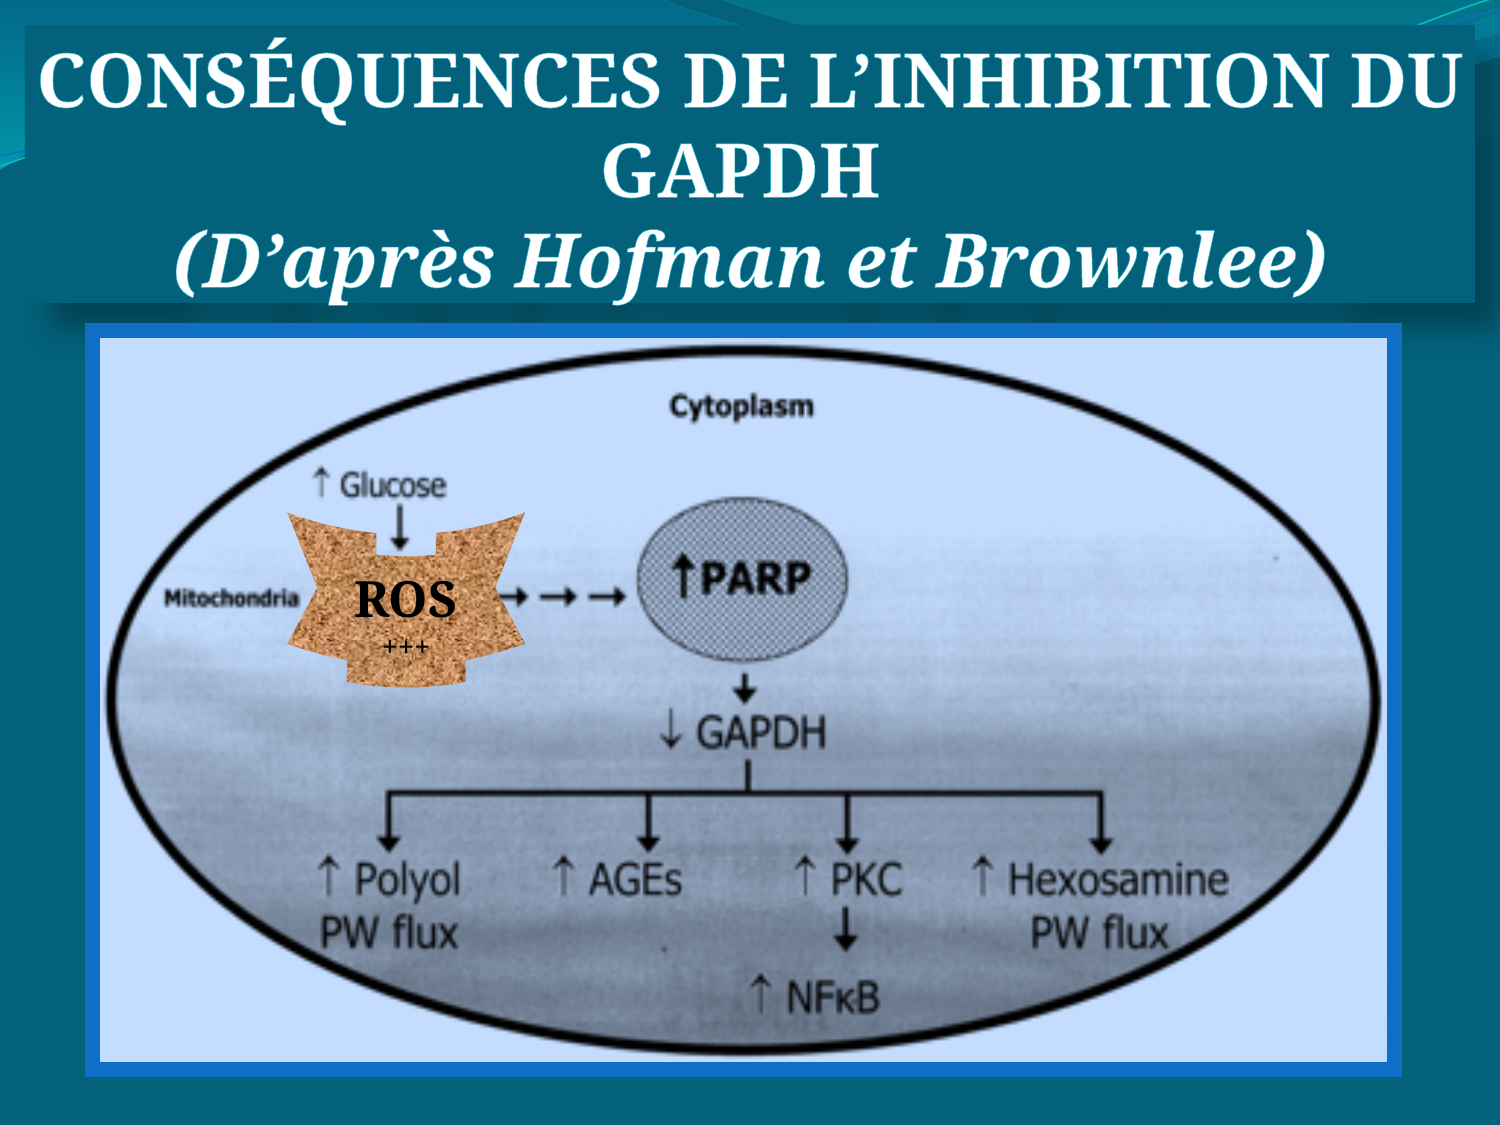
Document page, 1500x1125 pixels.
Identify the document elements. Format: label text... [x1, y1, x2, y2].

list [99, 337, 1388, 1063]
title CONSÉQUENCES DE L’INHIBITION DU GAPDH (D’après Hofman et Brownlee) [24, 24, 1475, 303]
